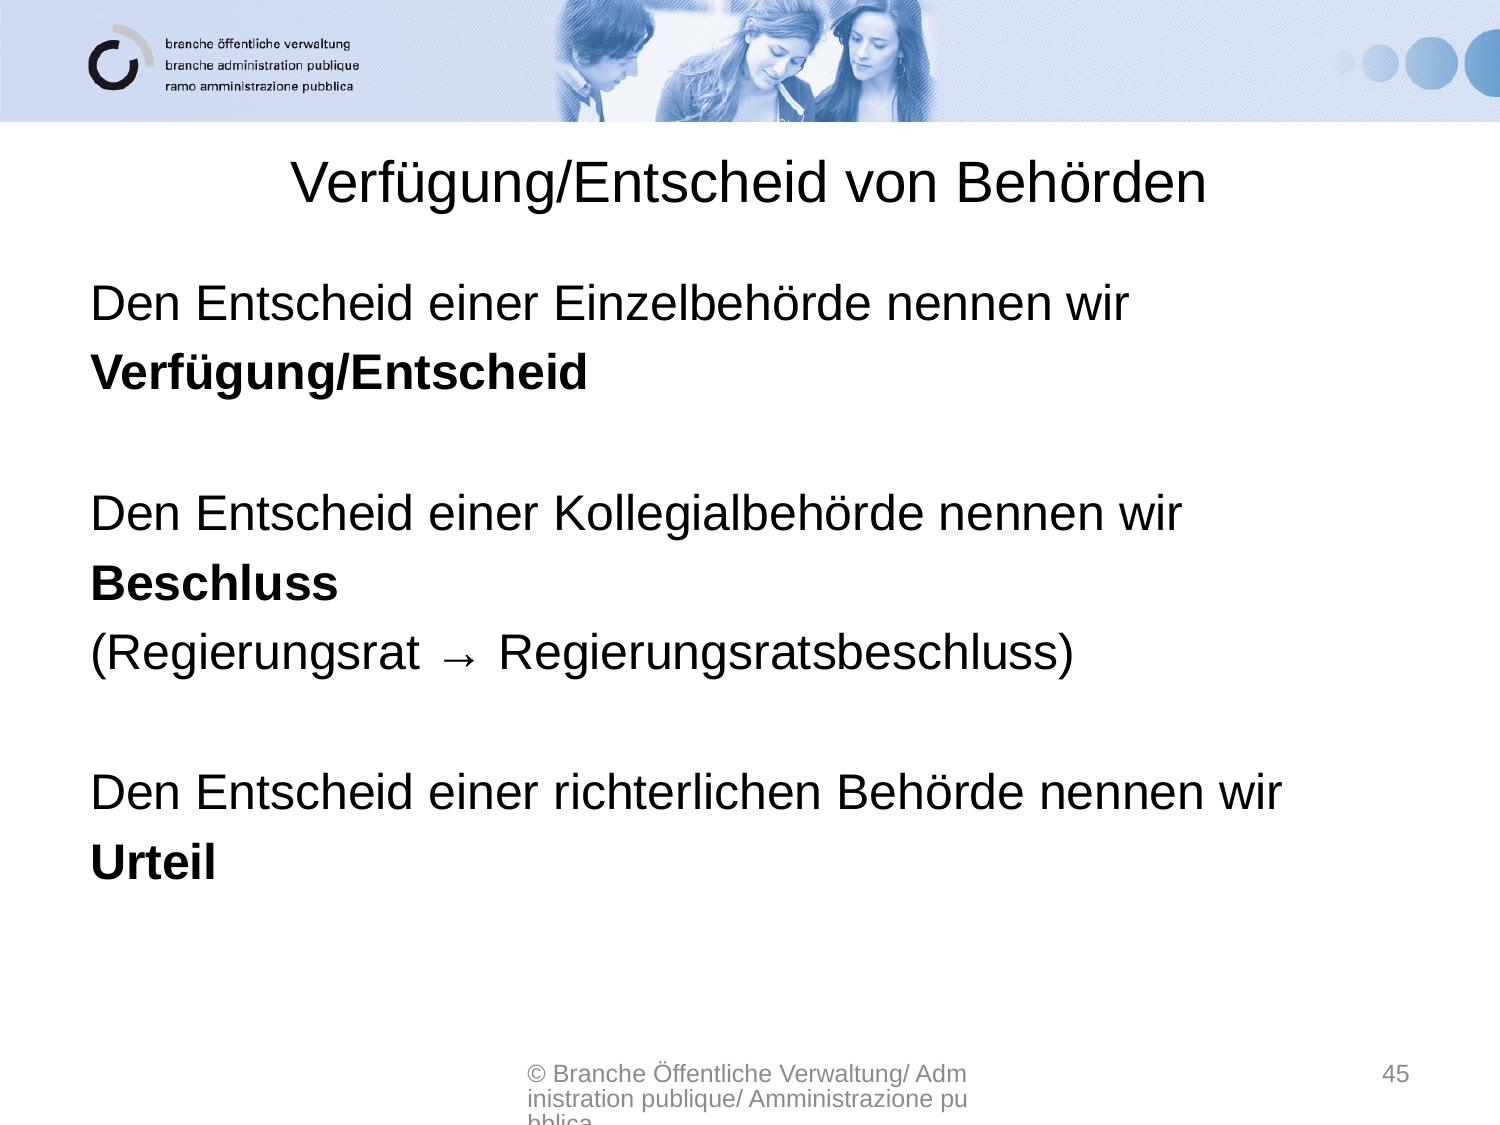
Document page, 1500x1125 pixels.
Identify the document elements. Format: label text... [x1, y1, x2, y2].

title Verfügung/Entscheid von Behörden [75, 125, 1425, 233]
slide_number 45 [1074, 1042, 1425, 1103]
footer © Branche Öffentliche Verwaltung/ Administration publique/ Amministrazione pubblica [512, 1042, 988, 1103]
list Den Entscheid einer Einzelbehörde nennen wir Verfügung/Entscheid Den Entscheid einer Kollegialbehörde nennen wir Beschluss (Regierungsrat → Regierungsratsbeschluss) Den Entscheid einer richterlichen Behörde nennen wir Urteil [75, 262, 1425, 1005]
picture [0, 0, 1500, 122]
